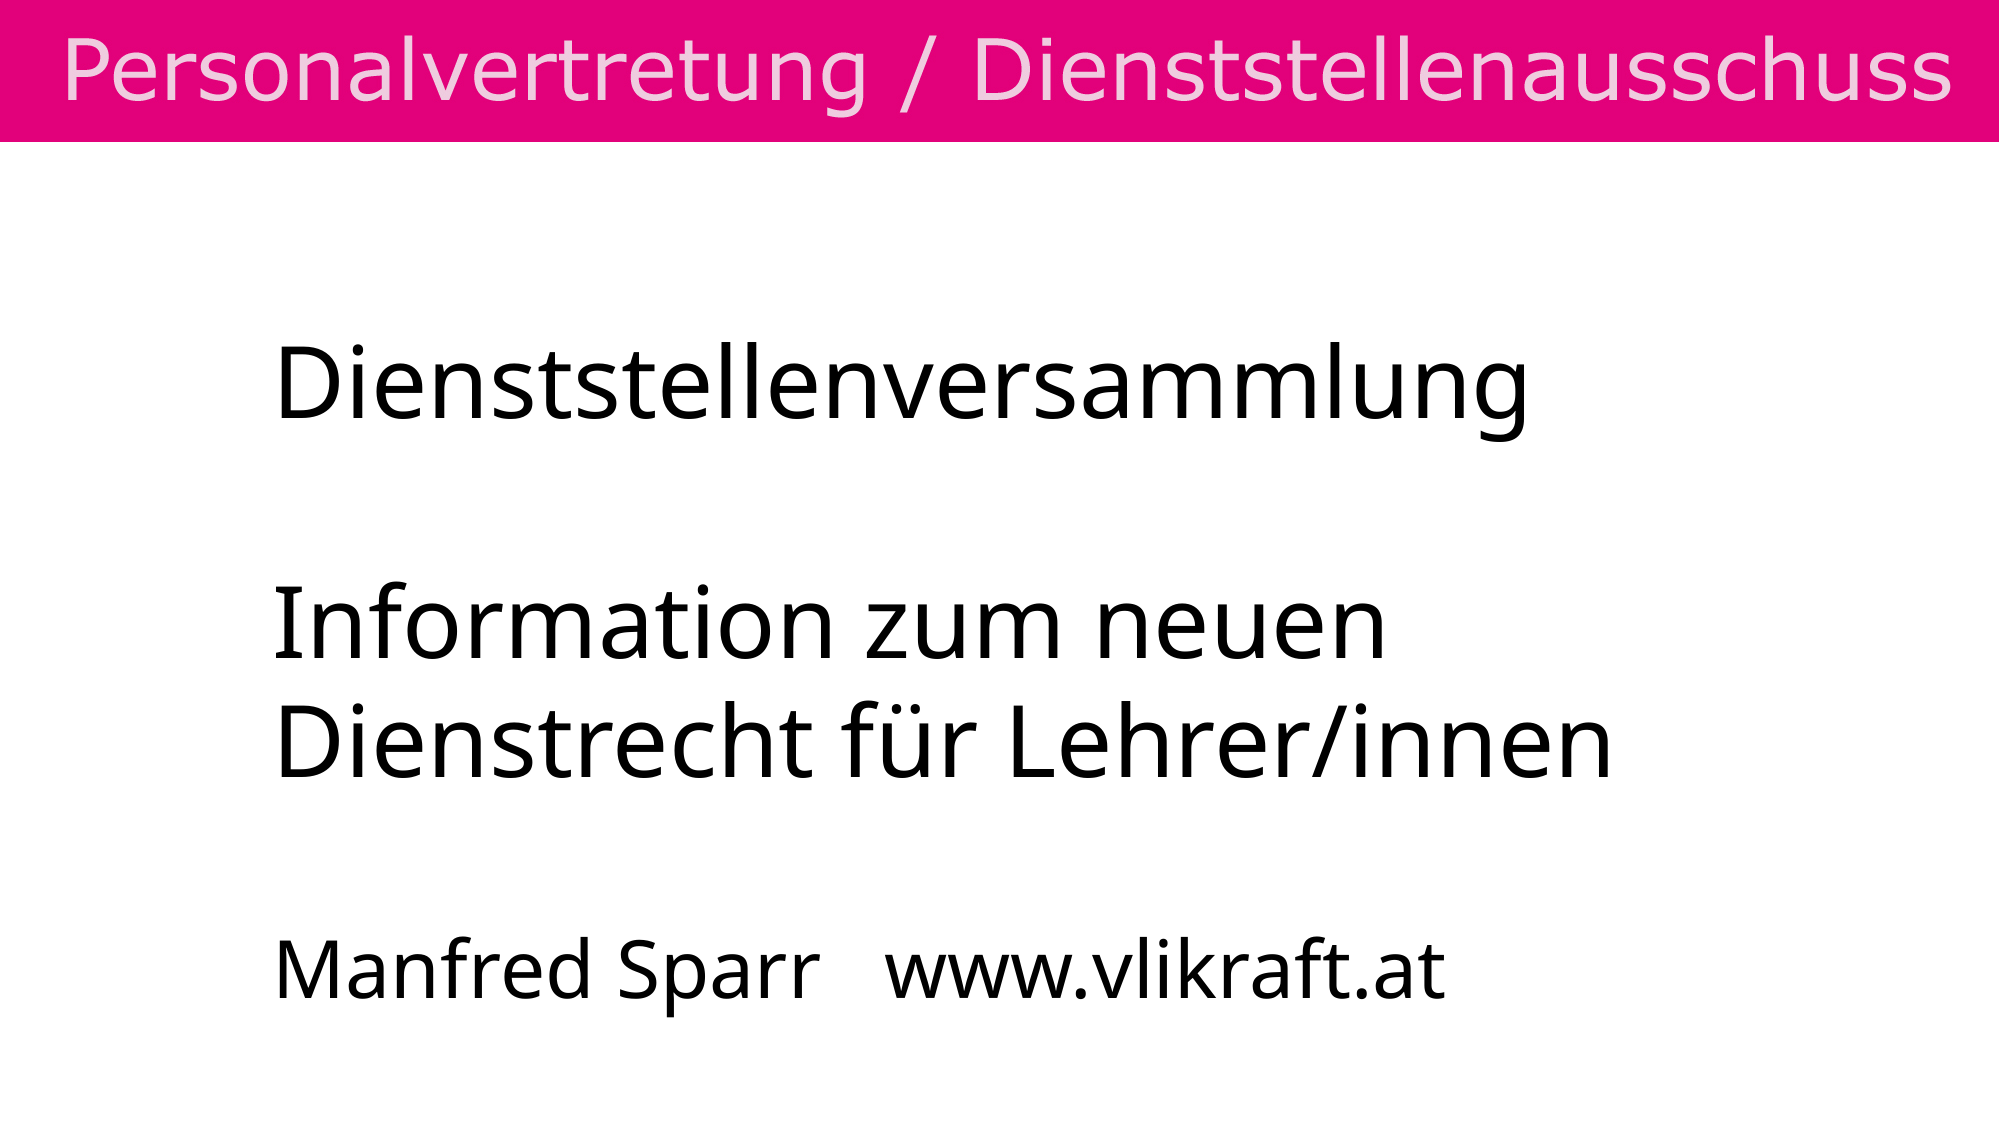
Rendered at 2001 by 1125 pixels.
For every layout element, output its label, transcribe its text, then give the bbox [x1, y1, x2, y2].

text_box Dienststellenversammlung Information zum neuen Dienstrecht für Lehrer/innen Manfred Sparr www.vlikraft.at [258, 310, 1936, 1022]
picture [0, 0, 1999, 142]
